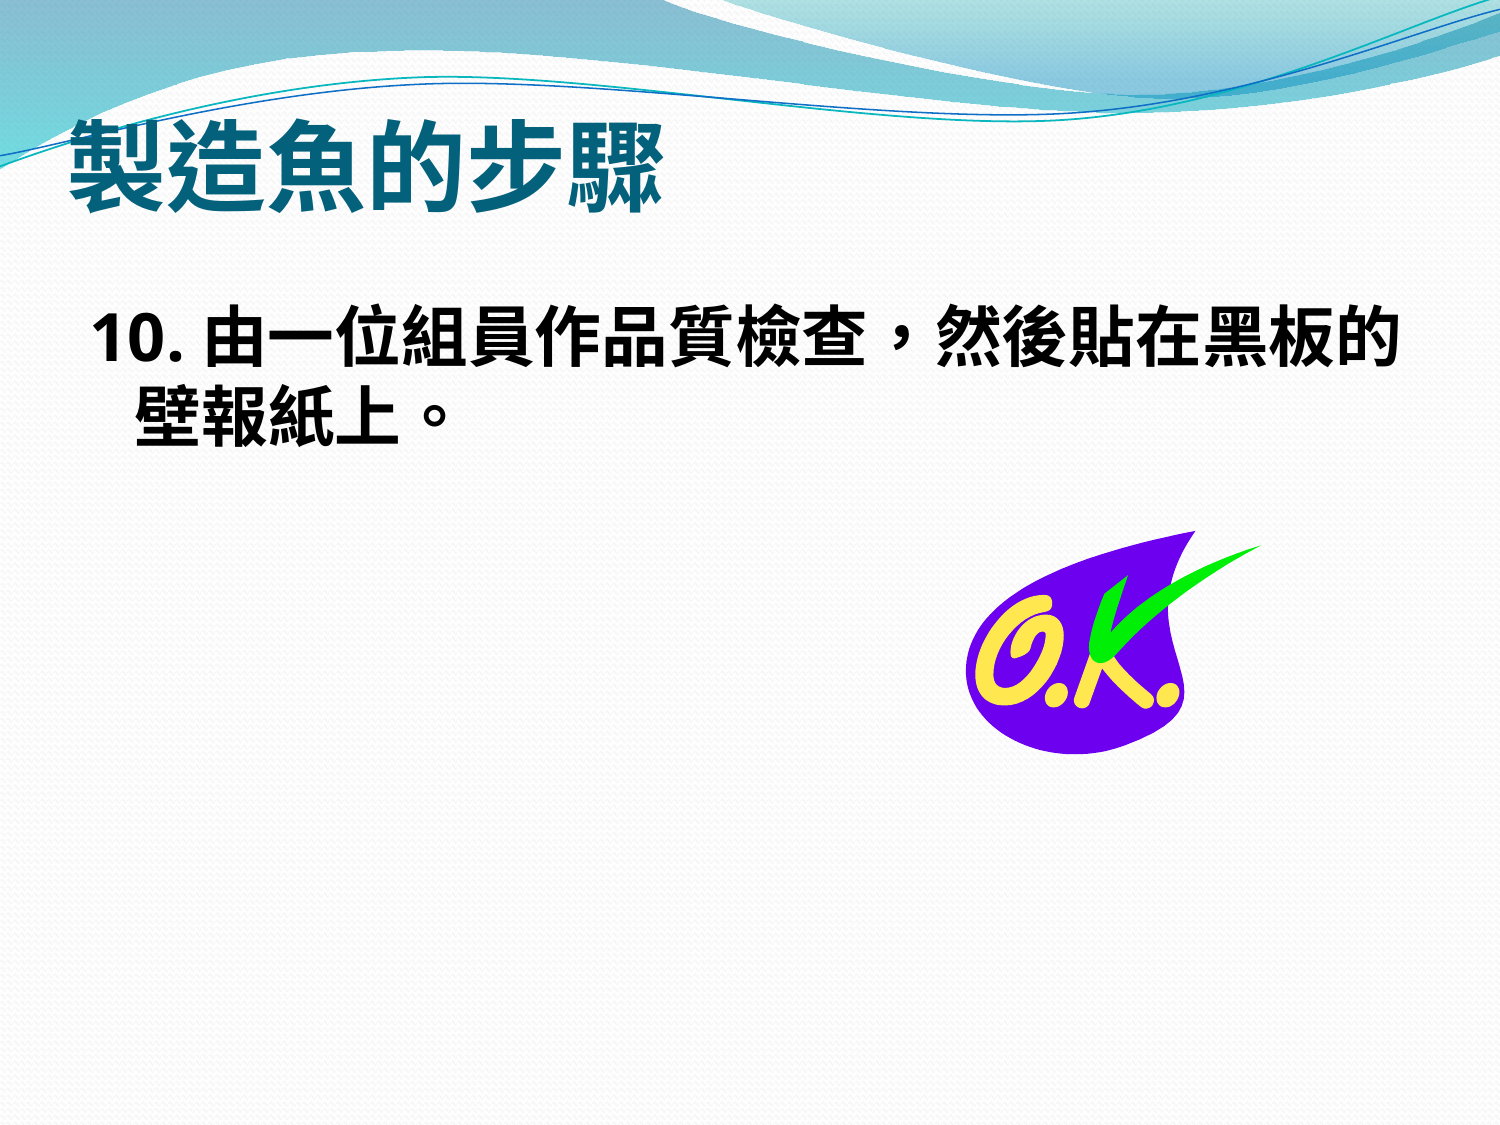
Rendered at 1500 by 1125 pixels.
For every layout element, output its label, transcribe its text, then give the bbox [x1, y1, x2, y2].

title 製造魚的步驟 [66, 37, 1342, 225]
list 10.由一位組員作品質檢查，然後貼在黑板的壁報紙上。 [75, 287, 1424, 1000]
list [963, 530, 1262, 757]
